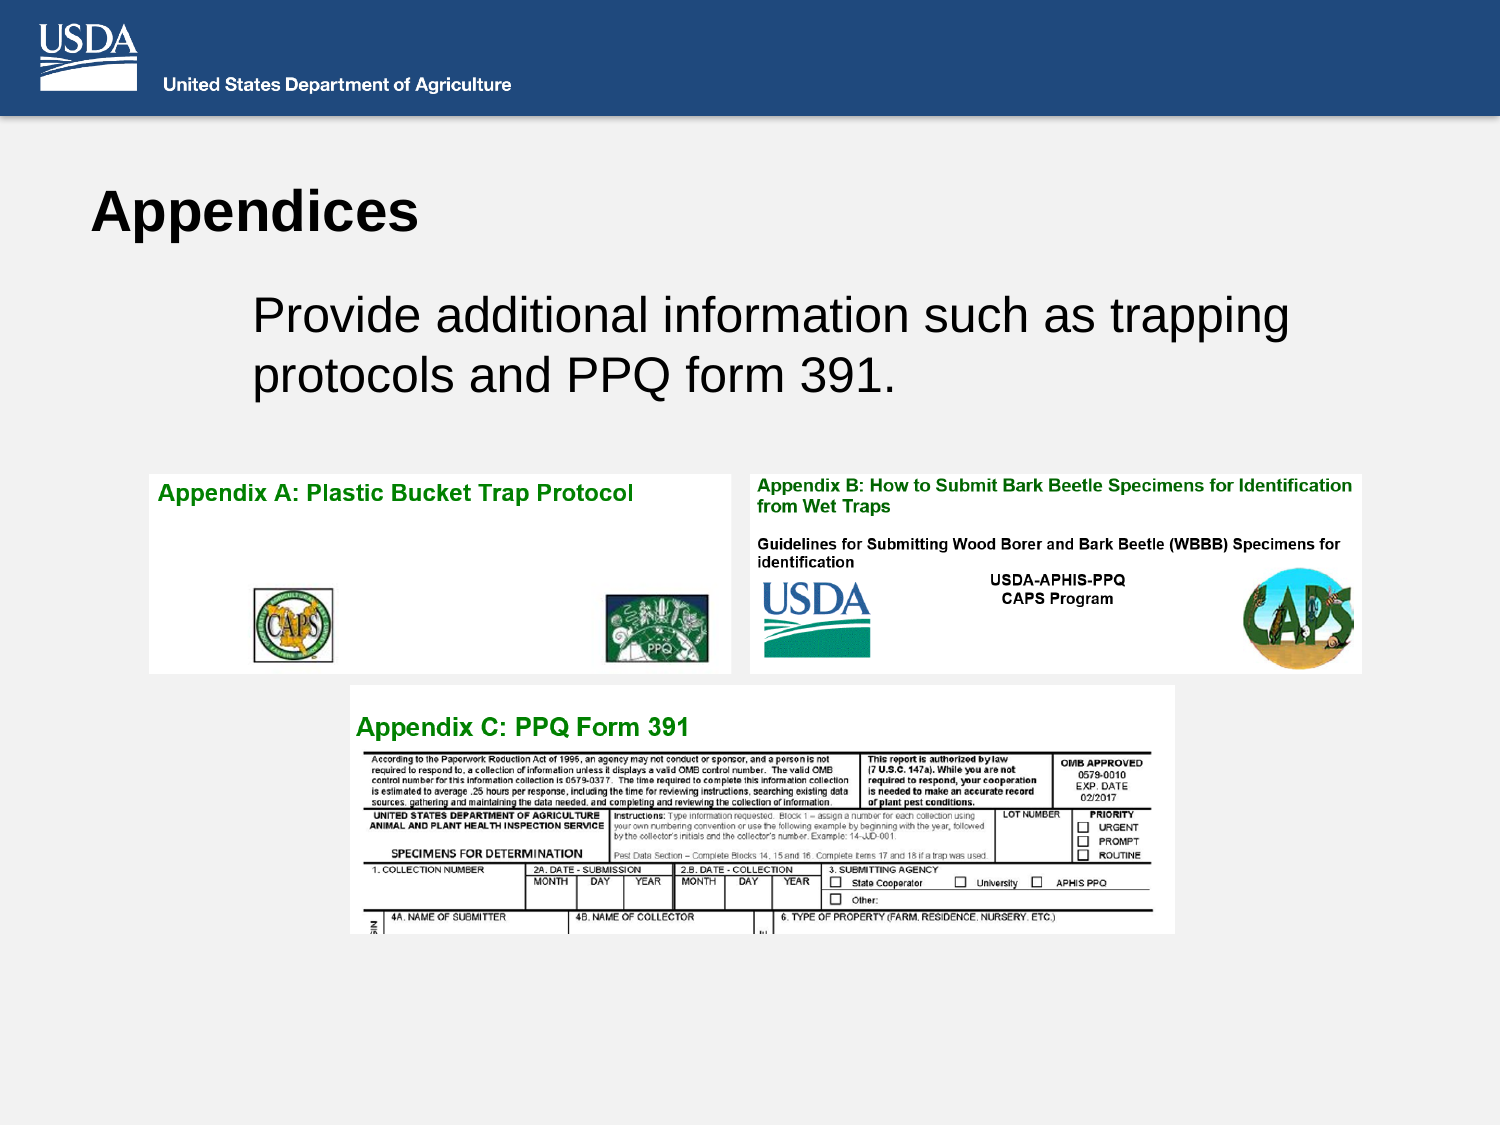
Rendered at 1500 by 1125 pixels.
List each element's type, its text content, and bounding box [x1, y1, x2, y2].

picture [349, 685, 1176, 934]
picture [39, 23, 511, 94]
picture [148, 474, 732, 674]
picture [749, 474, 1362, 674]
title Appendices [75, 149, 1425, 267]
text_box Provide additional information such as trapping protocols and PPQ form 391. [237, 275, 1350, 450]
